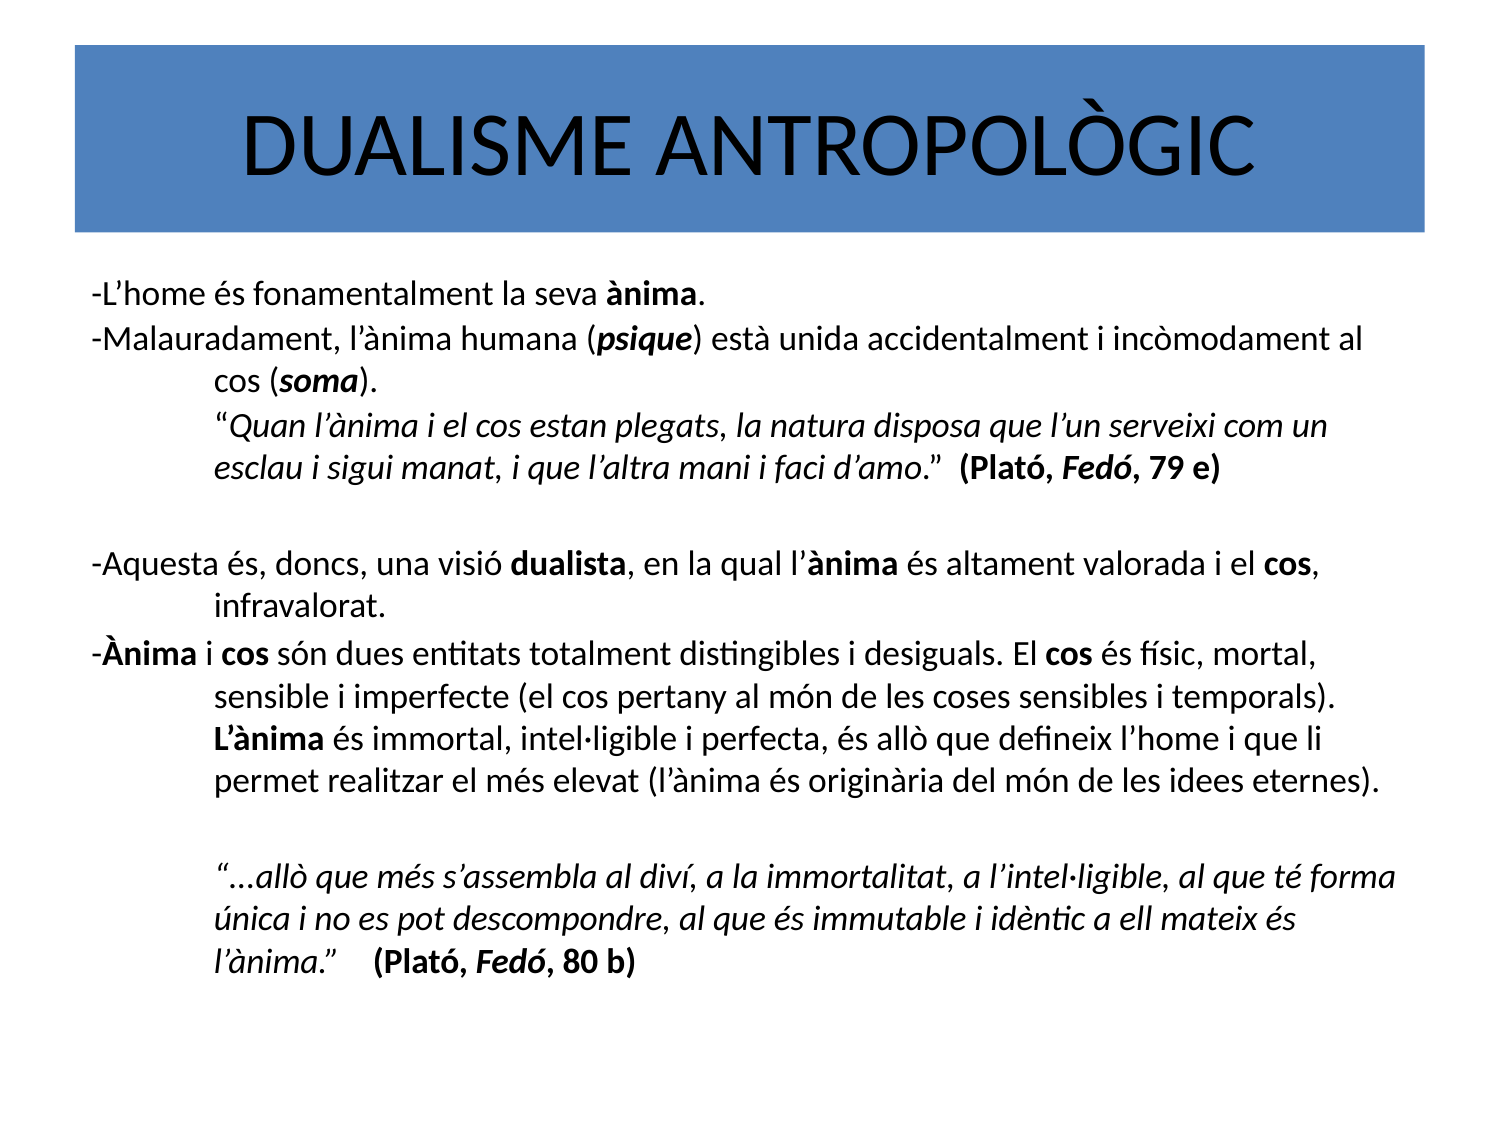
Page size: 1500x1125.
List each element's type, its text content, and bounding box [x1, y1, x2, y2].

text_box DUALISME ANTROPOLÒGIC [74, 45, 1425, 233]
text_box -L’home és fonamentalment la seva ànima. -Malauradament, l’ànima humana (psique) està unida accidentalment i incòmodament al cos (soma). “Quan l’ànima i el cos estan plegats, la natura disposa que l’un serveixi com un esclau i sigui manat, i que l’altra mani i faci d’amo.” (Plató, Fedó, 79 e) -Aquesta és, doncs, una visió dualista, en la qual l’ànima és altament valorada i el cos, infravalorat. -Ànima i cos són dues entitats totalment distingibles i desiguals. El cos és físic, mortal, sensible i imperfecte (el cos pertany al món de les coses sensibles i temporals). L’ànima és immortal, intel·ligible i perfecta, és allò que defineix l’home i que li permet realitzar el més elevat (l’ànima és originària del món de les idees eternes). “...allò que més s’assembla al diví, a la immortalitat, a l’intel·ligible, al que té forma única i no es pot descompondre, al que és immutable i idèntic a ell mateix és l’ànima.” (Plató, Fedó, 80 b) [74, 262, 1425, 1005]
